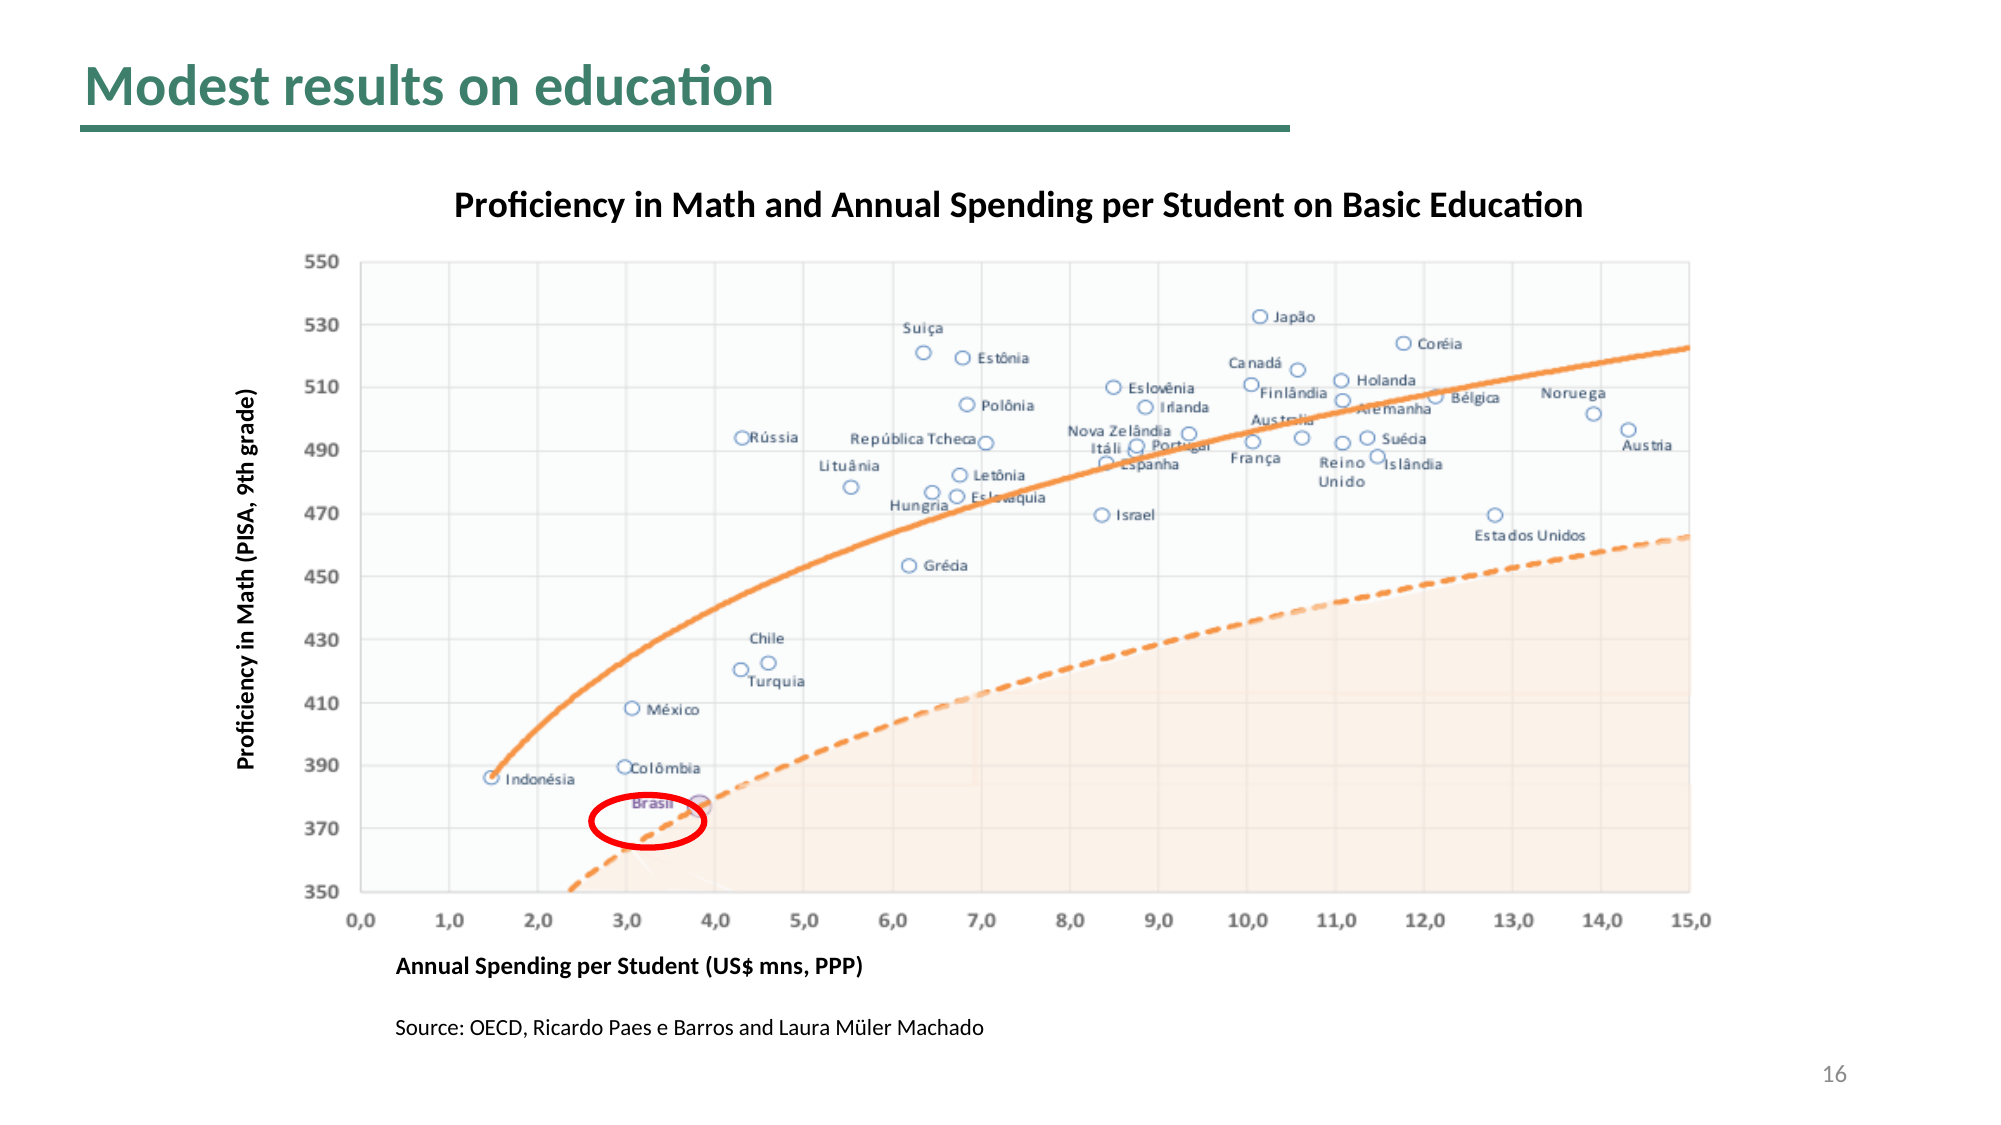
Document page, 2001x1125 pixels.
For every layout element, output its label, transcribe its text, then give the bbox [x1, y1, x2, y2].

text_box Modest results on education [70, 40, 1573, 125]
slide_number 16 [1412, 1042, 1863, 1103]
picture [109, 187, 1837, 1049]
